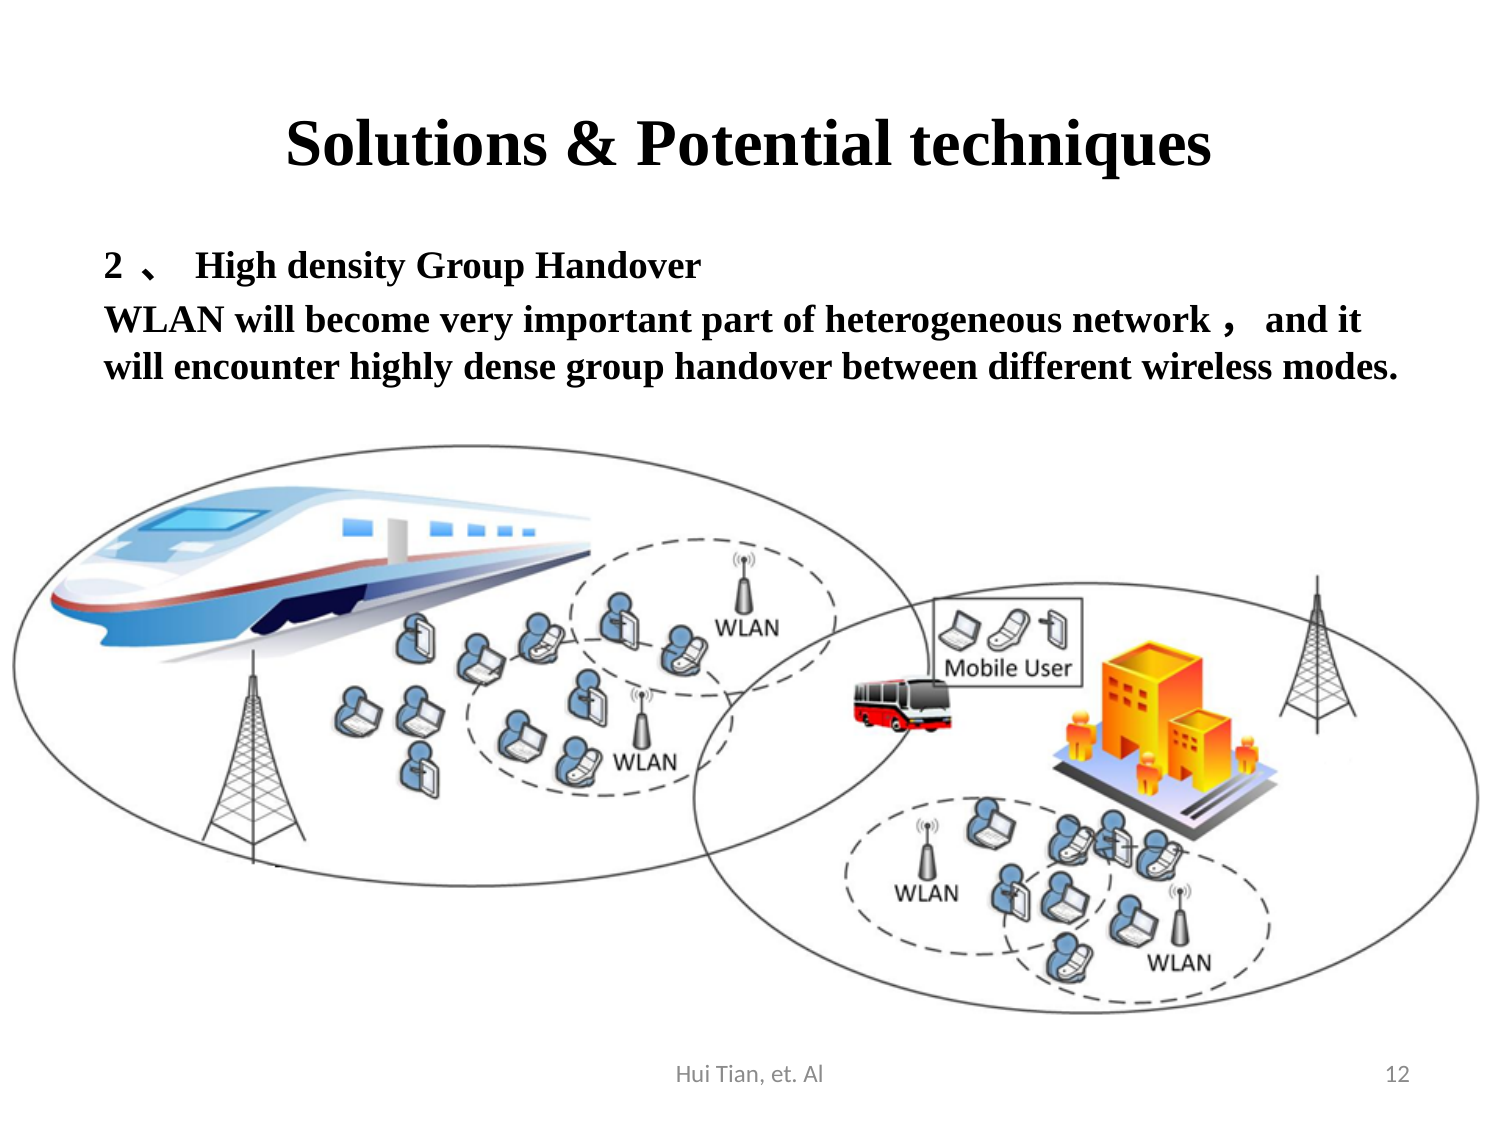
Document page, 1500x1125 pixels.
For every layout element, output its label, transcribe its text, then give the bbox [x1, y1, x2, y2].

title Solutions & Potential techniques [75, 45, 1425, 233]
list 2 、 High density Group Handover WLAN will become very important part of heterogeneous network，and it will encounter highly dense group handover between different wireless modes. [88, 231, 1439, 438]
picture [11, 443, 1481, 1032]
slide_number 12 [1074, 1042, 1425, 1103]
footer Hui Tian, et. Al [512, 1042, 988, 1103]
